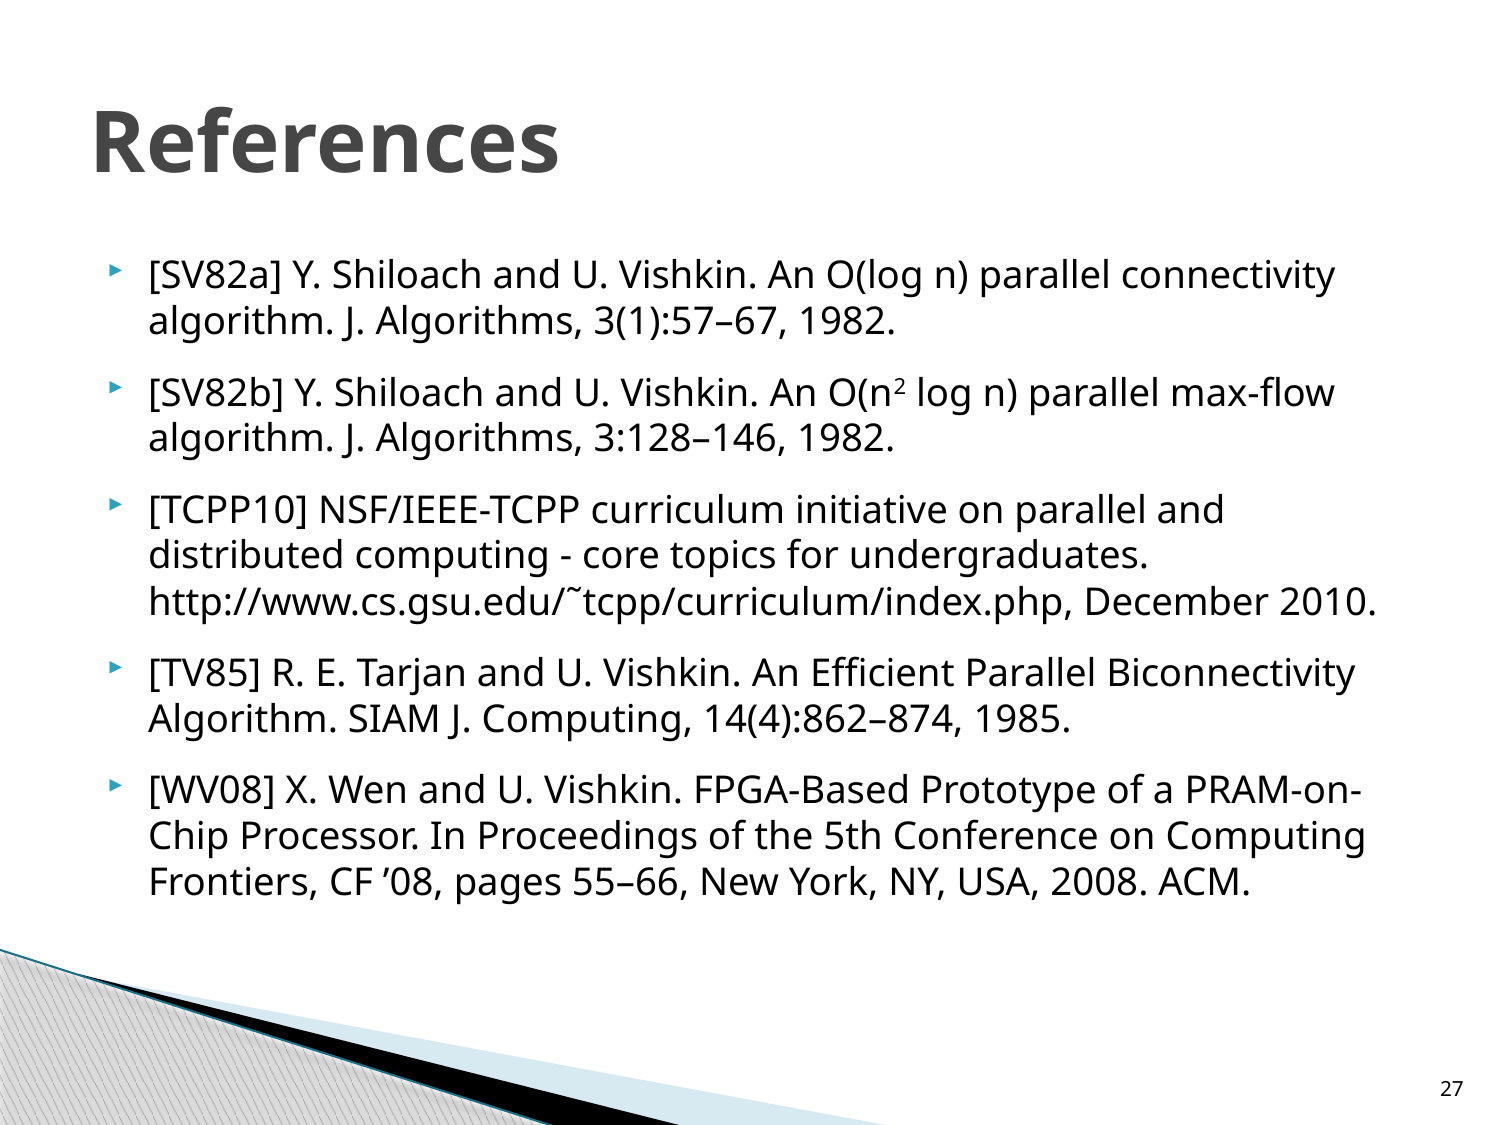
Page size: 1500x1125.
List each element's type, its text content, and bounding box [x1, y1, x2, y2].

slide_number 27 [1418, 1051, 1479, 1112]
title References [75, 45, 1425, 233]
list [SV82a] Y. Shiloach and U. Vishkin. An O(log n) parallel connectivity algorithm. J. Algorithms, 3(1):57–67, 1982. [SV82b] Y. Shiloach and U. Vishkin. An O(n2 log n) parallel max-flow algorithm. J. Algorithms, 3:128–146, 1982. [TCPP10] NSF/IEEE-TCPP curriculum initiative on parallel and distributed computing - core topics for undergraduates. http://www.cs.gsu.edu/˜tcpp/curriculum/index.php, December 2010. [TV85] R. E. Tarjan and U. Vishkin. An Efficient Parallel Biconnectivity Algorithm. SIAM J. Computing, 14(4):862–874, 1985. [WV08] X. Wen and U. Vishkin. FPGA-Based Prototype of a PRAM-on-Chip Processor. In Proceedings of the 5th Conference on Computing Frontiers, CF ’08, pages 55–66, New York, NY, USA, 2008. ACM. [74, 242, 1426, 986]
